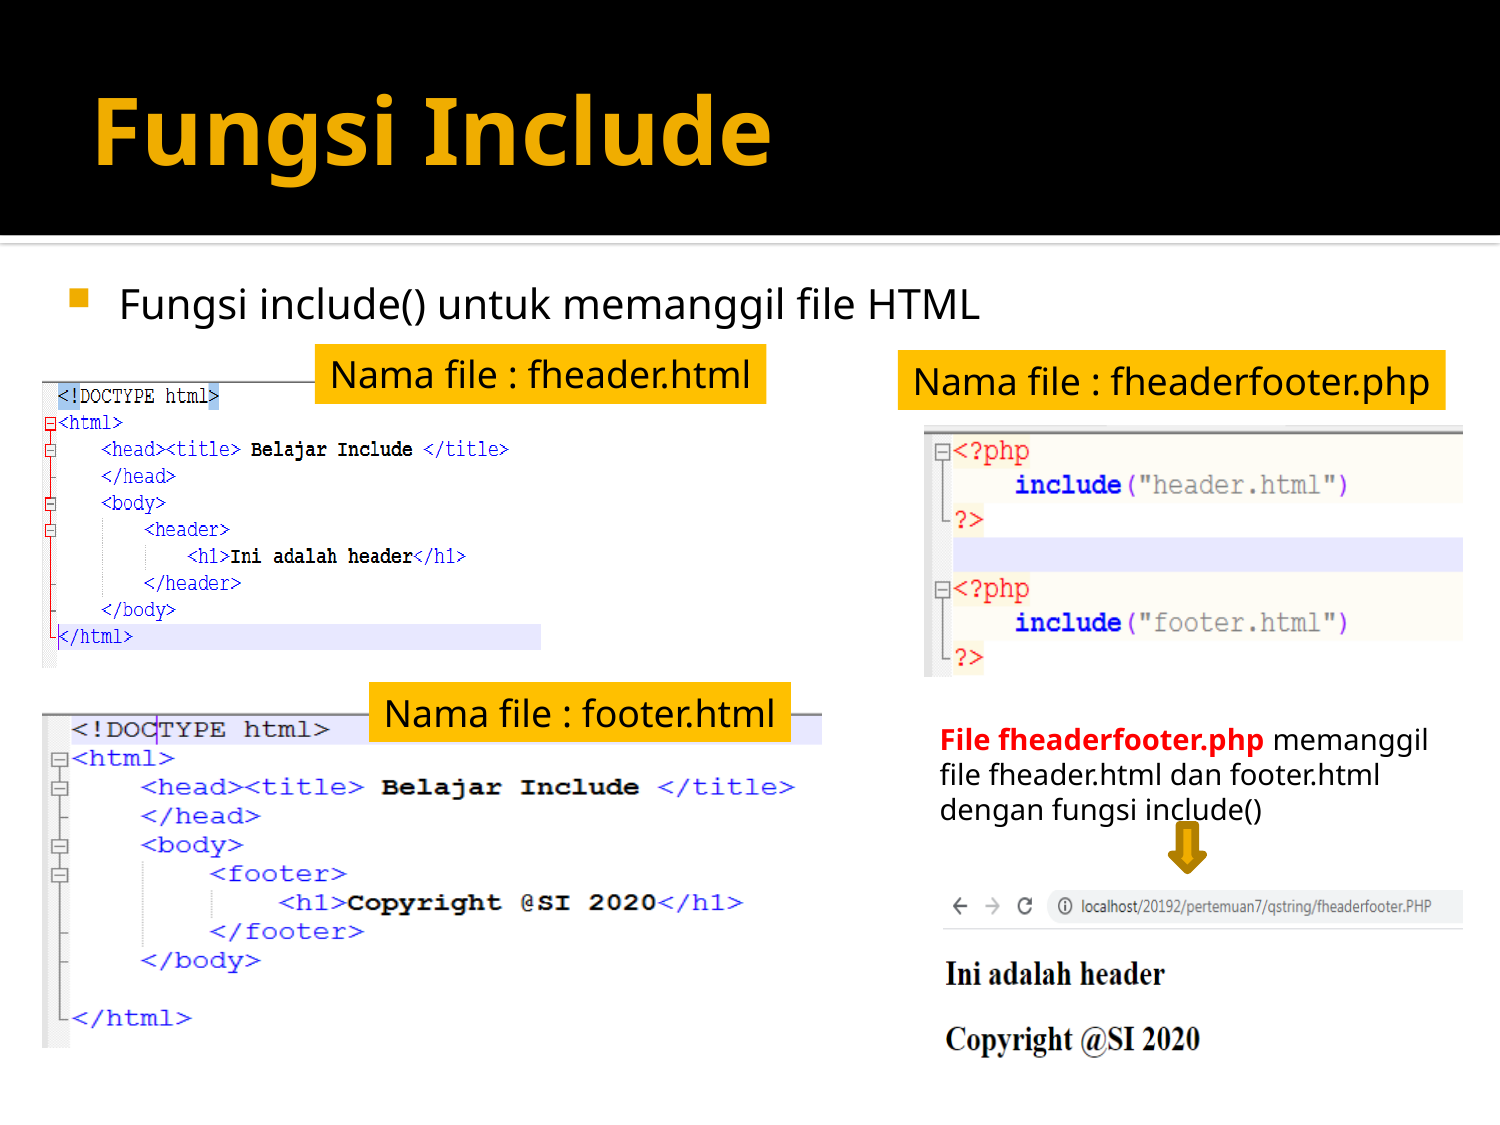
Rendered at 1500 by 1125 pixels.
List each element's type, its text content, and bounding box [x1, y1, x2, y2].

picture [943, 890, 1463, 1075]
text_box Nama file : footer.html [369, 682, 791, 710]
text_box Nama file : fheader.html [314, 344, 767, 404]
text_box File fheaderfooter.php memanggil file fheader.html dan footer.html dengan fungsi include() [924, 713, 1463, 869]
text_box [1167, 821, 1207, 875]
list Fungsi include() untuk memanggil file HTML [37, 262, 1388, 338]
picture [924, 425, 1463, 677]
text_box Nama file : fheaderfooter.php [897, 350, 1446, 410]
picture [42, 712, 822, 1048]
picture [42, 380, 541, 668]
title Fungsi Include [75, 25, 1425, 231]
